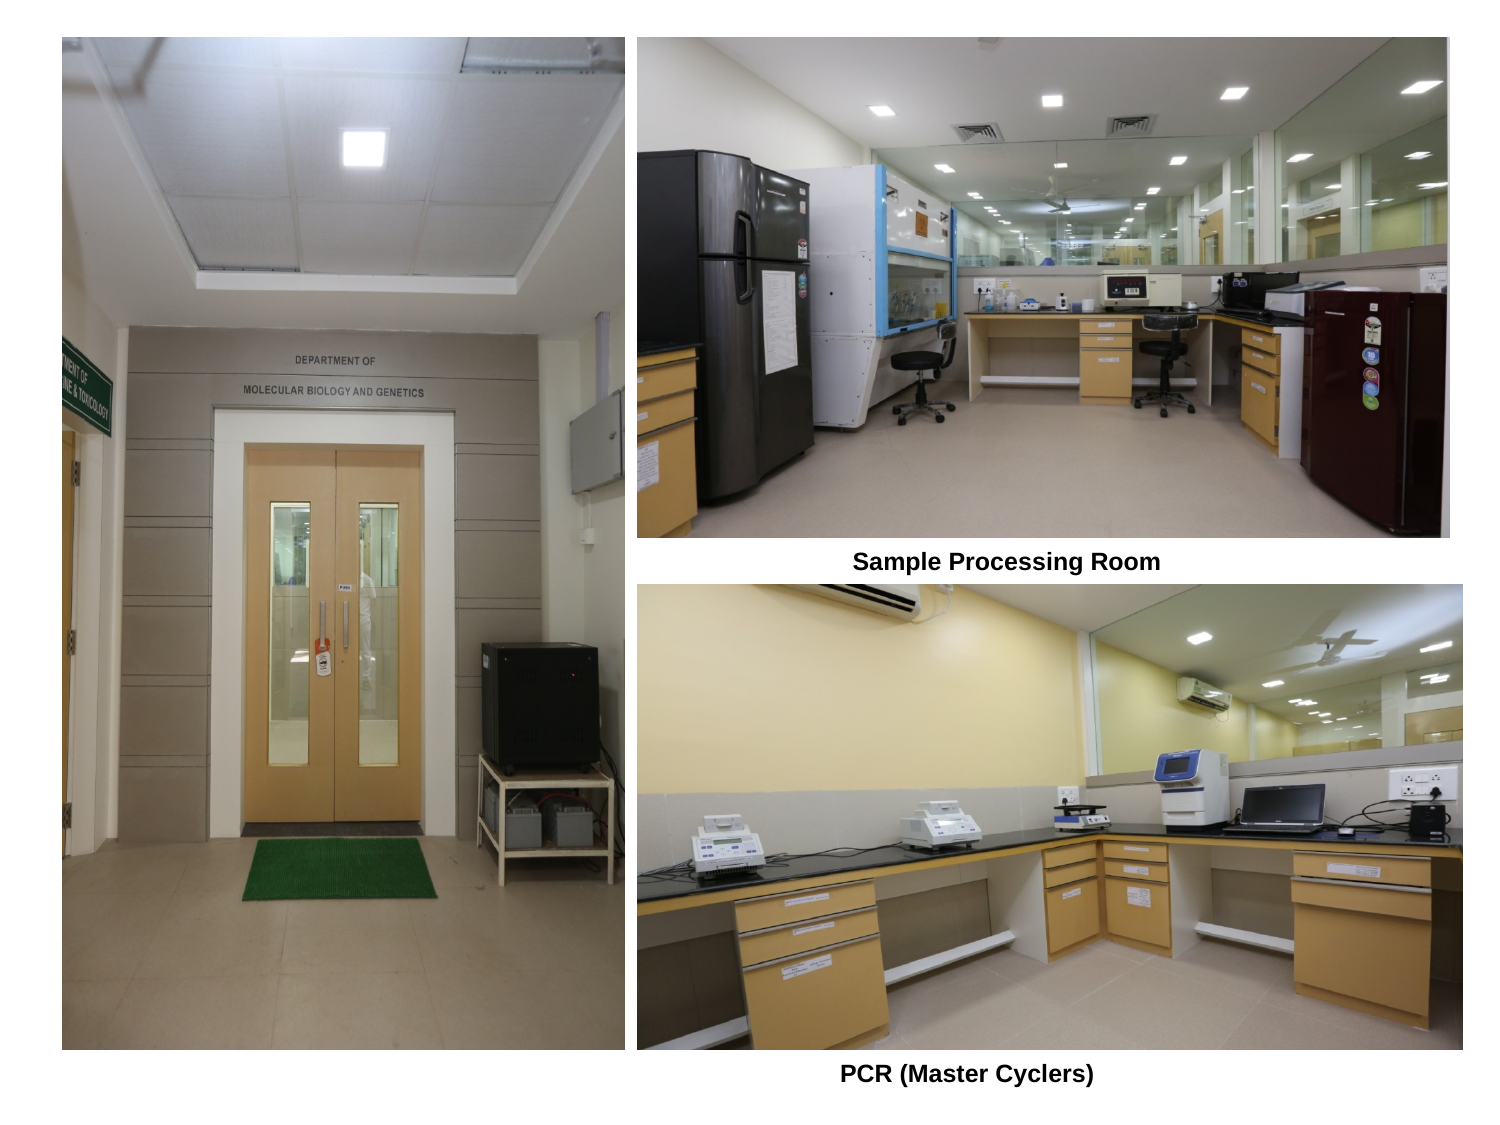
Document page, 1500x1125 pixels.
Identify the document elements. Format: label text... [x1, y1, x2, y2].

text_box PCR (Master Cyclers) [825, 1060, 1175, 1096]
text_box Sample Processing Room [837, 547, 1238, 582]
picture [637, 584, 1463, 1051]
picture [62, 37, 626, 1051]
picture [637, 37, 1451, 538]
